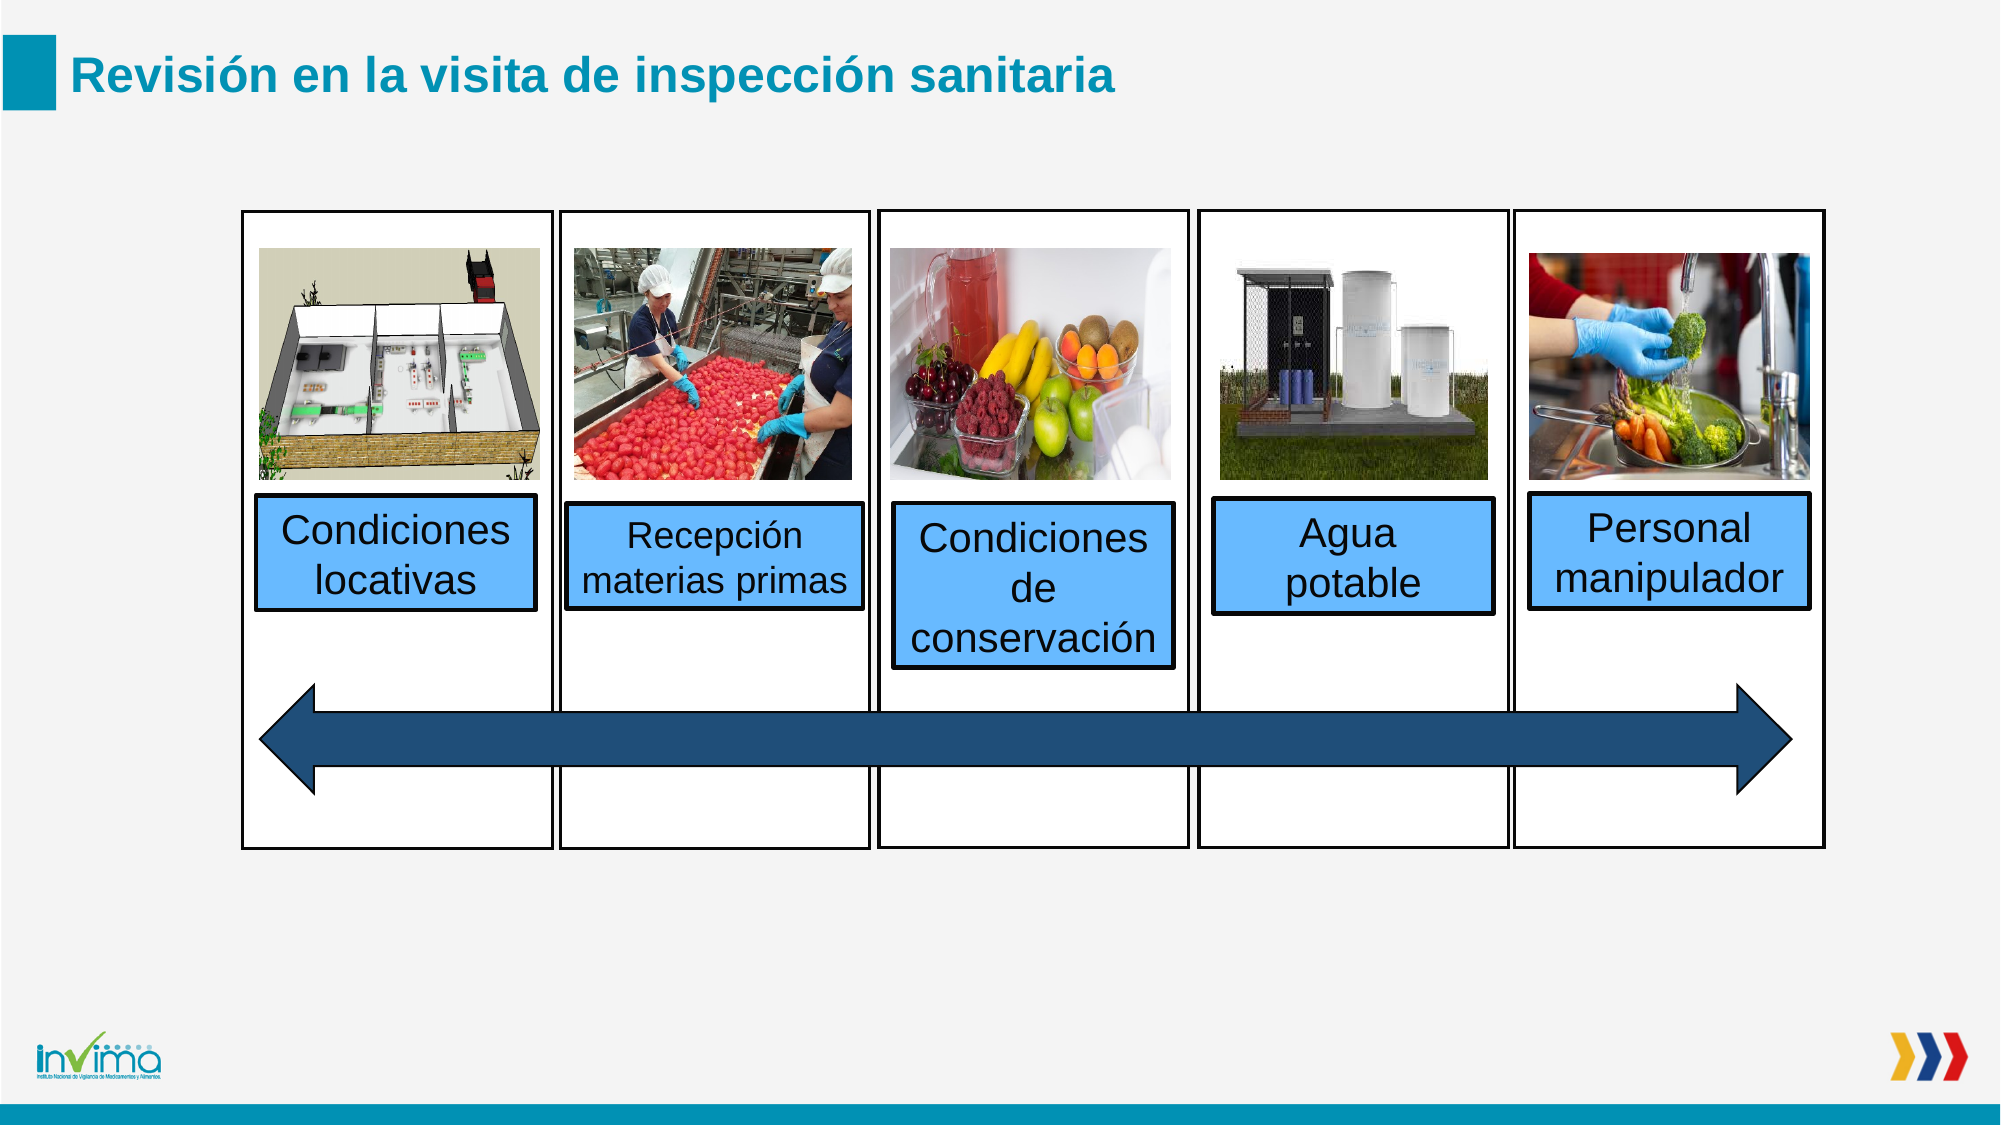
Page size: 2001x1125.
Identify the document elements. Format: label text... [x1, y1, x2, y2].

picture [0, 0, 2001, 1104]
text_box Recepción materias primas [566, 503, 864, 609]
text_box [1514, 209, 1825, 848]
text_box [559, 768, 871, 849]
text_box Condiciones de conservación [893, 502, 1174, 668]
text_box [1198, 768, 1509, 848]
text_box [2, 34, 57, 112]
text_box Agua potable [1213, 498, 1494, 614]
text_box [878, 768, 1189, 848]
text_box [559, 210, 871, 711]
text_box [242, 210, 553, 849]
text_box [79, 941, 1971, 1084]
text_box Condiciones locativas [256, 495, 536, 610]
text_box [878, 209, 1189, 711]
text_box Personal manipulador [1529, 493, 1810, 609]
text_box [1198, 209, 1509, 711]
text_box Revisión en la visita de inspección sanitaria [55, 34, 1718, 111]
text_box [258, 682, 1793, 796]
